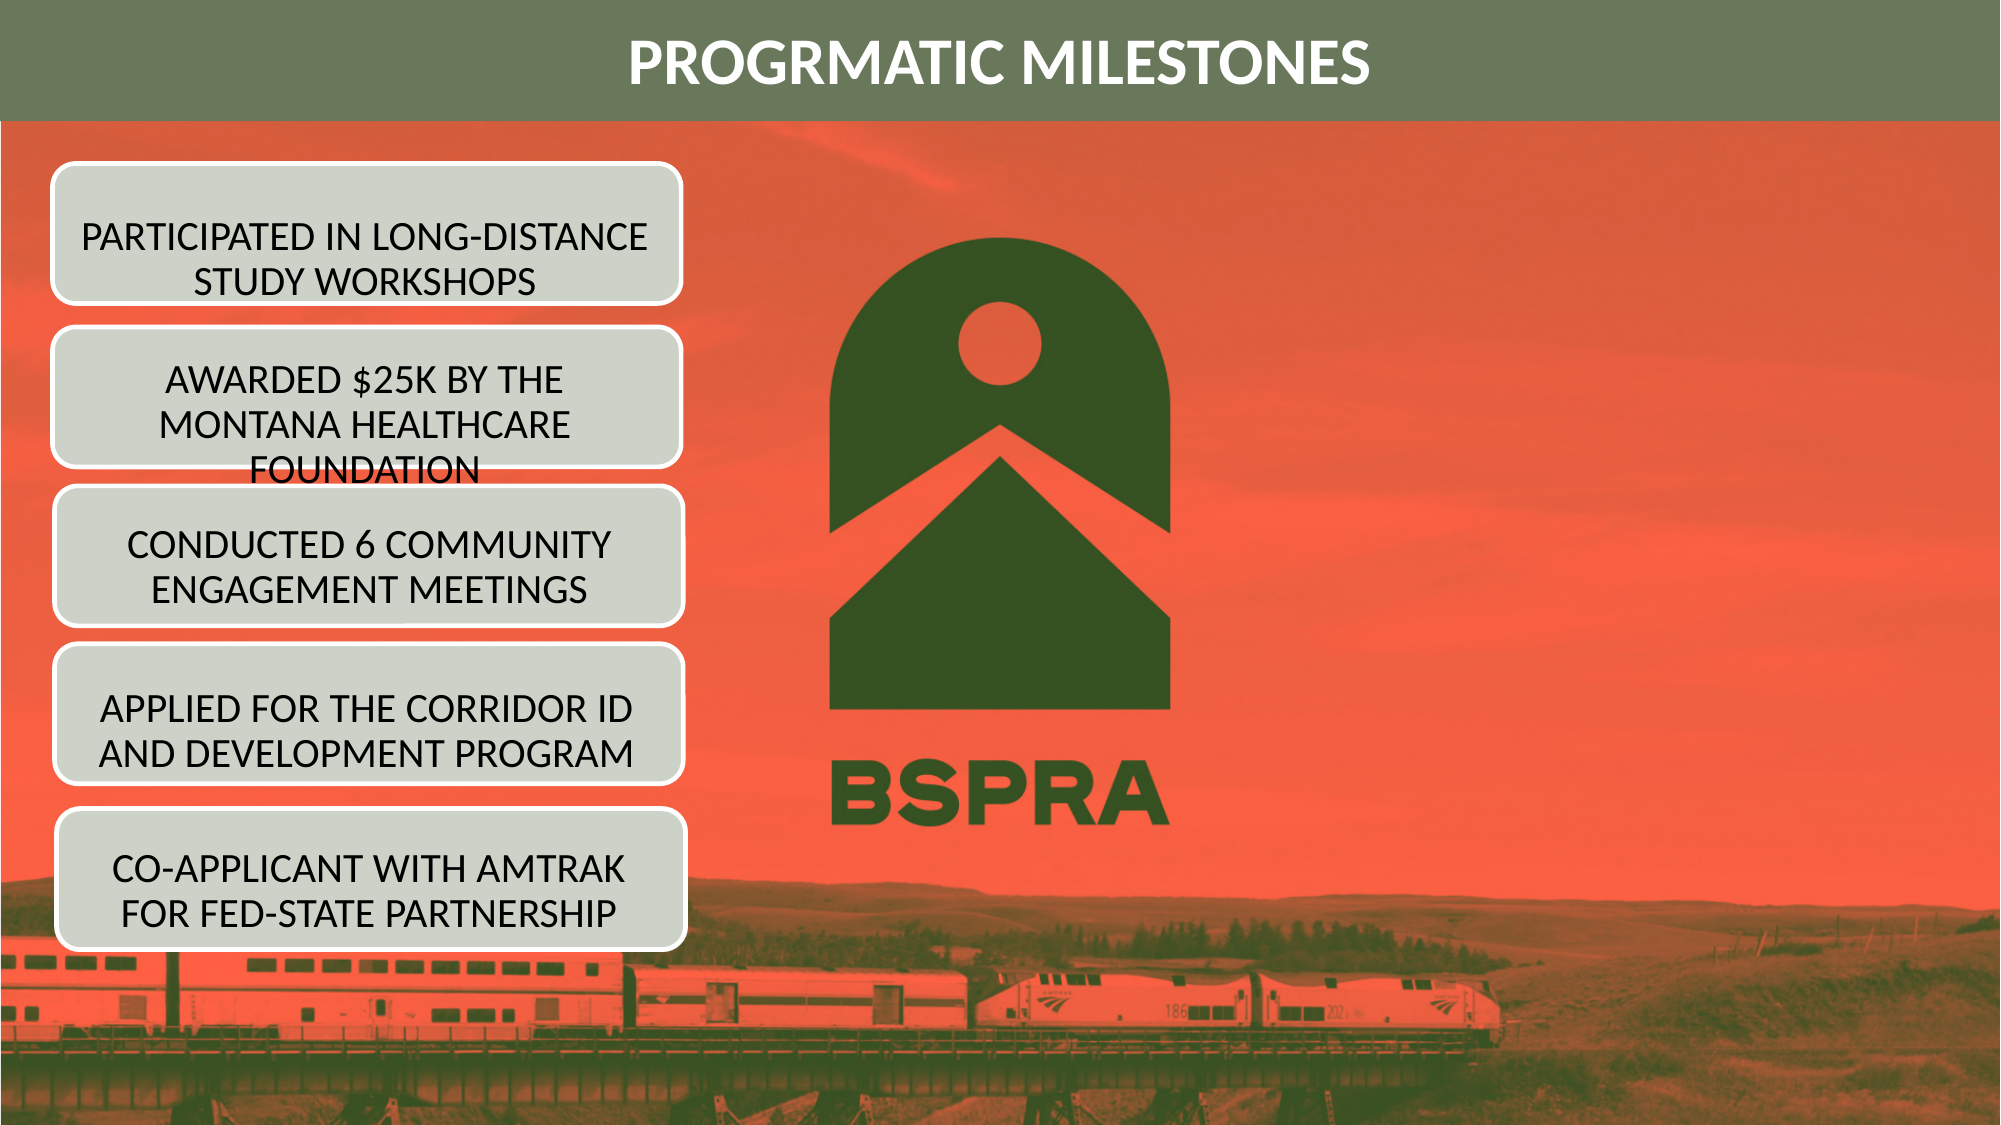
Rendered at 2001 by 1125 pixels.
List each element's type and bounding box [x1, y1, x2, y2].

text_box [52, 326, 682, 467]
text_box [54, 485, 684, 626]
text_box [54, 643, 684, 784]
picture [0, 0, 2000, 1125]
text_box [52, 163, 682, 304]
